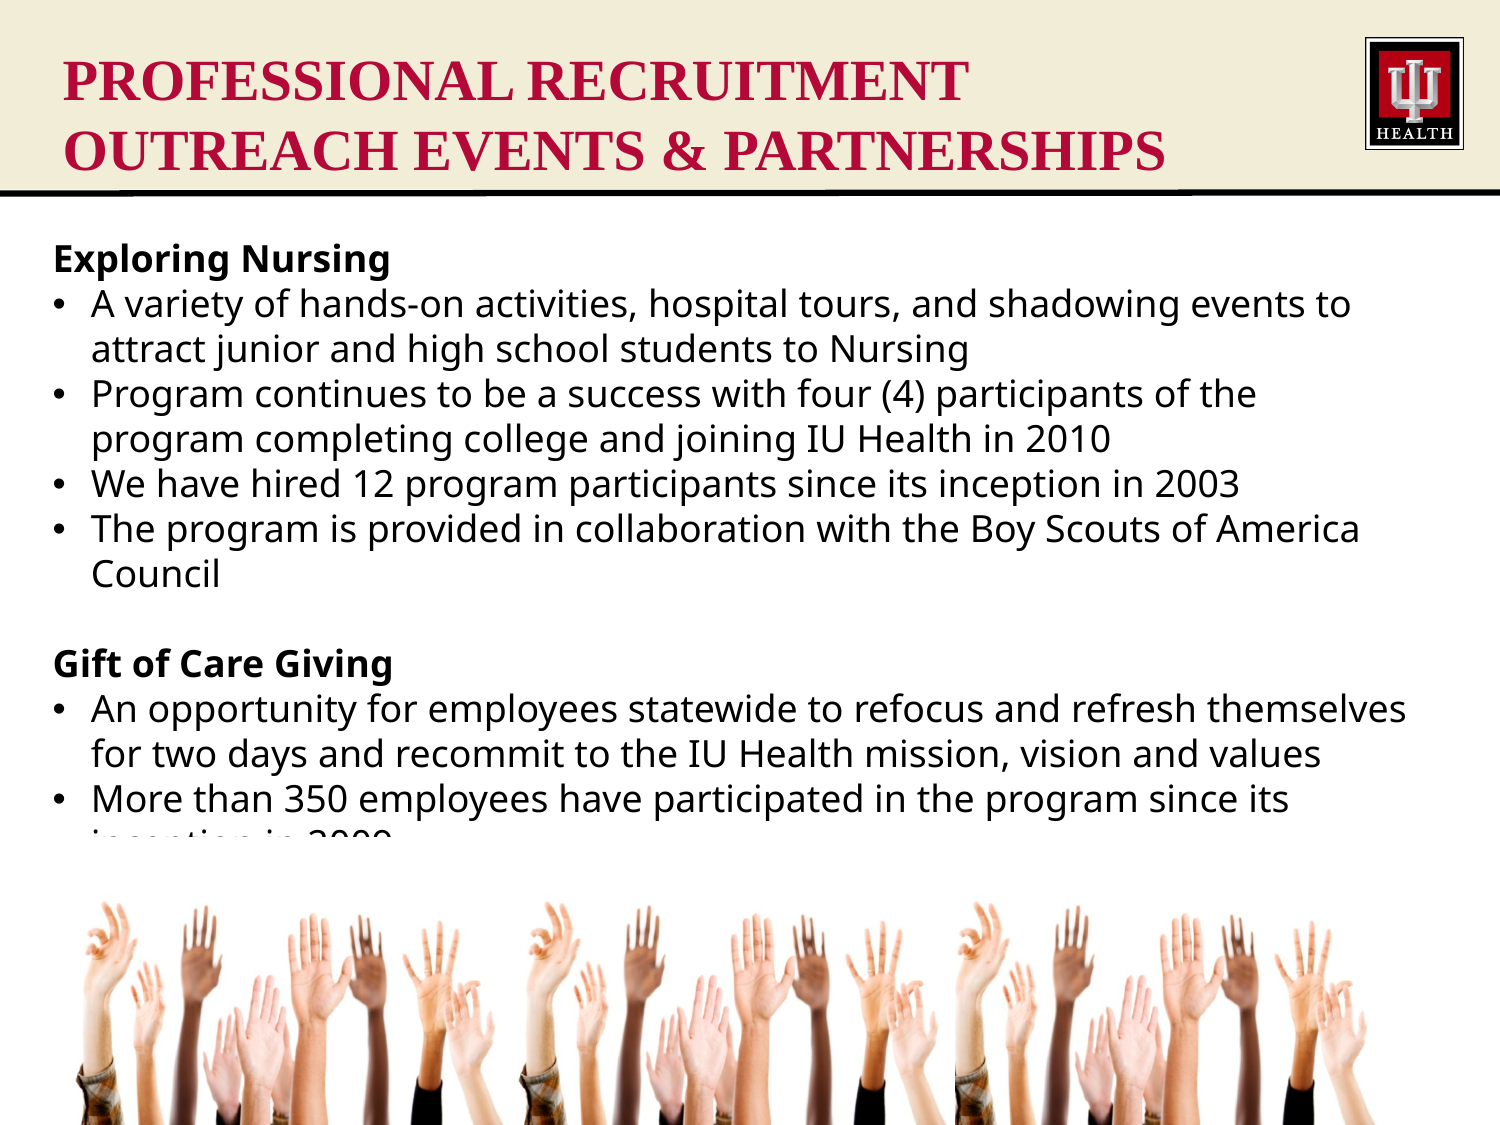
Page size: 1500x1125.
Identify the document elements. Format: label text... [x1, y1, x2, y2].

picture [1365, 37, 1464, 150]
text_box Exploring Nursing A variety of hands-on activities, hospital tours, and shadowing events to attract junior and high school students to Nursing Program continues to be a success with four (4) participants of the program completing college and joining IU Health in 2010 We have hired 12 program participants since its inception in 2003 The program is provided in collaboration with the Boy Scouts of America Council Gift of Care Giving An opportunity for employees statewide to refocus and refresh themselves for two days and recommit to the IU Health mission, vision and values More than 350 employees have participated in the program since its inception in 2009 [38, 228, 1427, 873]
title PROFESSIONAL RECRUITMENT OUTREACH EVENTS & PARTNERSHIPS [47, 0, 1324, 190]
picture [54, 837, 1384, 1125]
